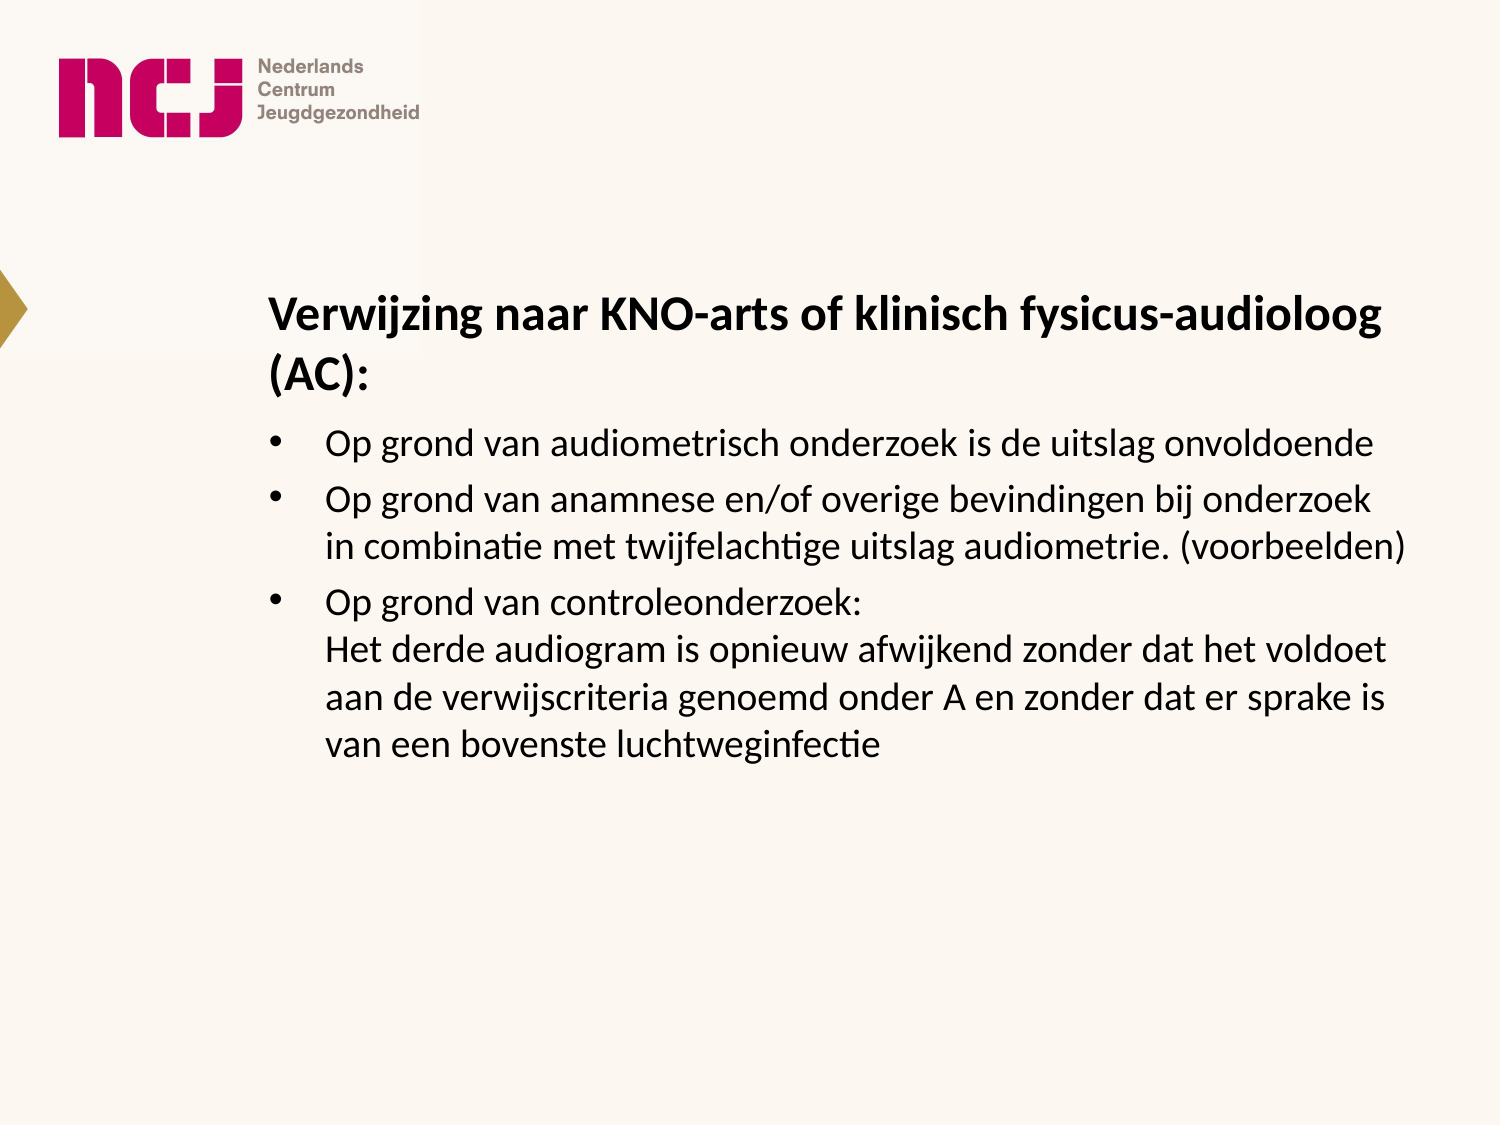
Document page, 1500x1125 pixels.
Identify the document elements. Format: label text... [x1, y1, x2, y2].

title Verwijzing naar KNO-arts of klinisch fysicus-audioloog (AC): [253, 265, 1426, 333]
picture [0, 0, 422, 358]
list Op grond van audiometrisch onderzoek is de uitslag onvoldoende Op grond van anamnese en/of overige bevindingen bij onderzoek in combinatie met twijfelachtige uitslag audiometrie. (voorbeelden) Op grond van controleonderzoek: Het derde audiogram is opnieuw afwijkend zonder dat het voldoet aan de verwijscriteria genoemd onder A en zonder dat er sprake is van een bovenste luchtweginfectie [253, 354, 1425, 1005]
